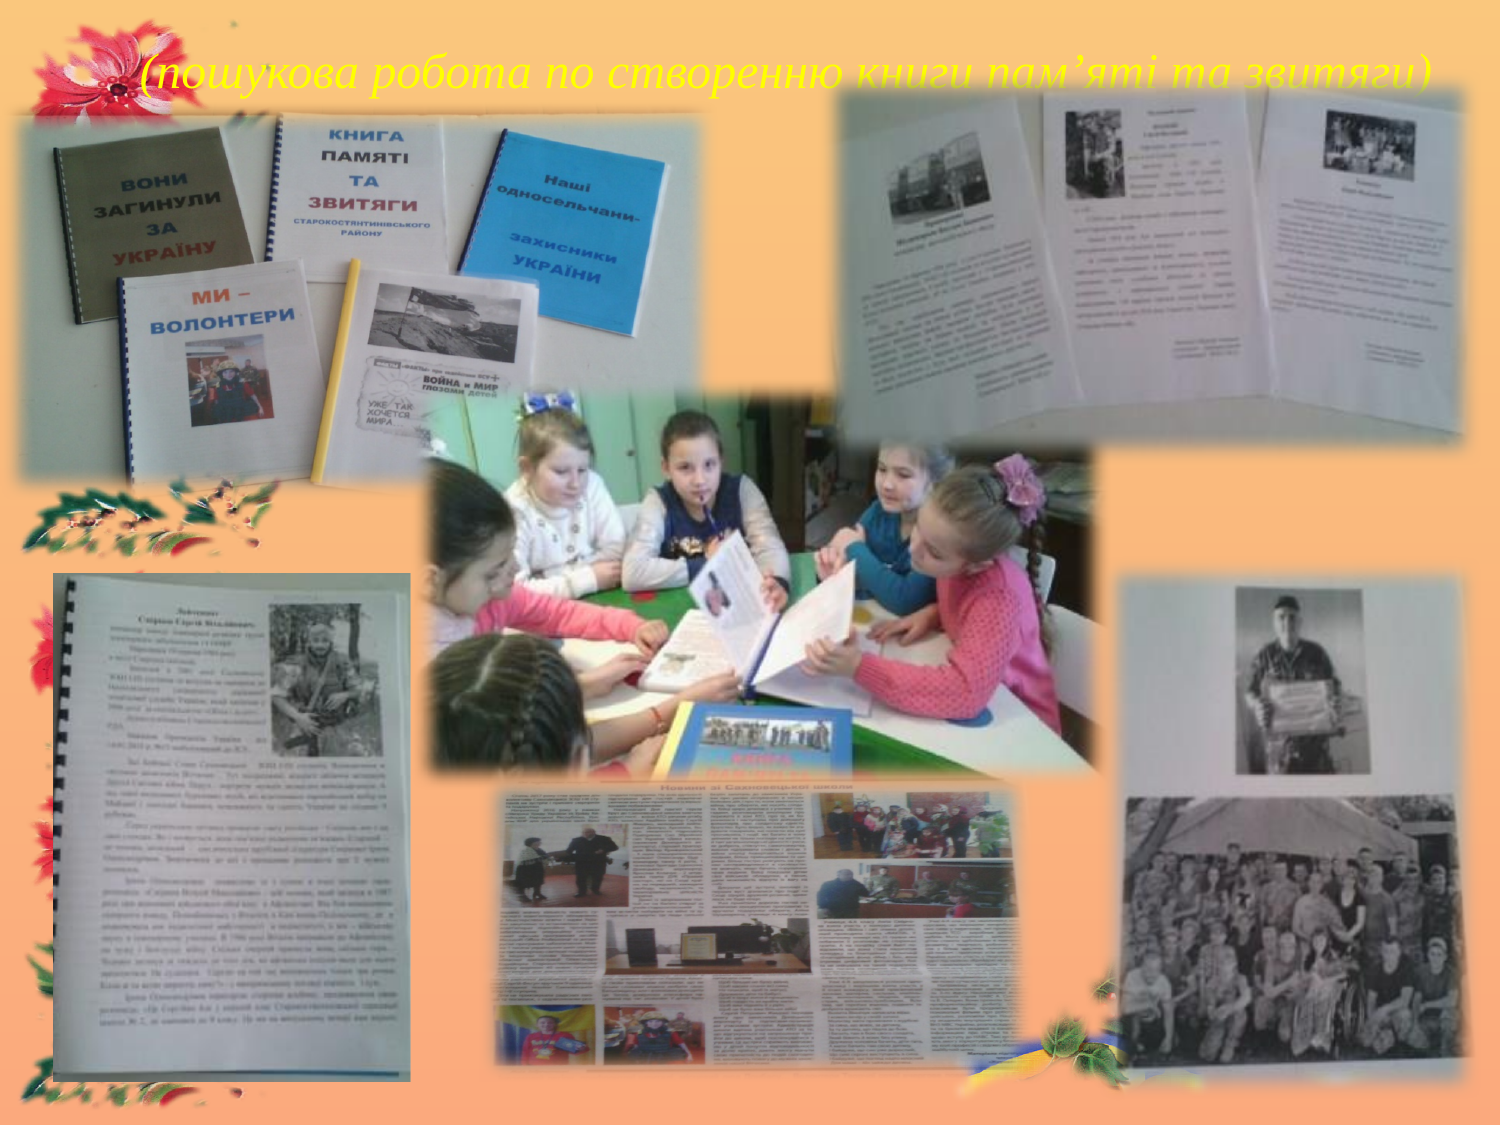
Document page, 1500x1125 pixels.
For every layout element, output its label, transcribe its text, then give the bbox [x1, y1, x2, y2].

picture [0, 0, 1500, 1125]
text_box (пошукова робота по створенню книги памʼяті та звитяги) [565, 31, 1447, 107]
